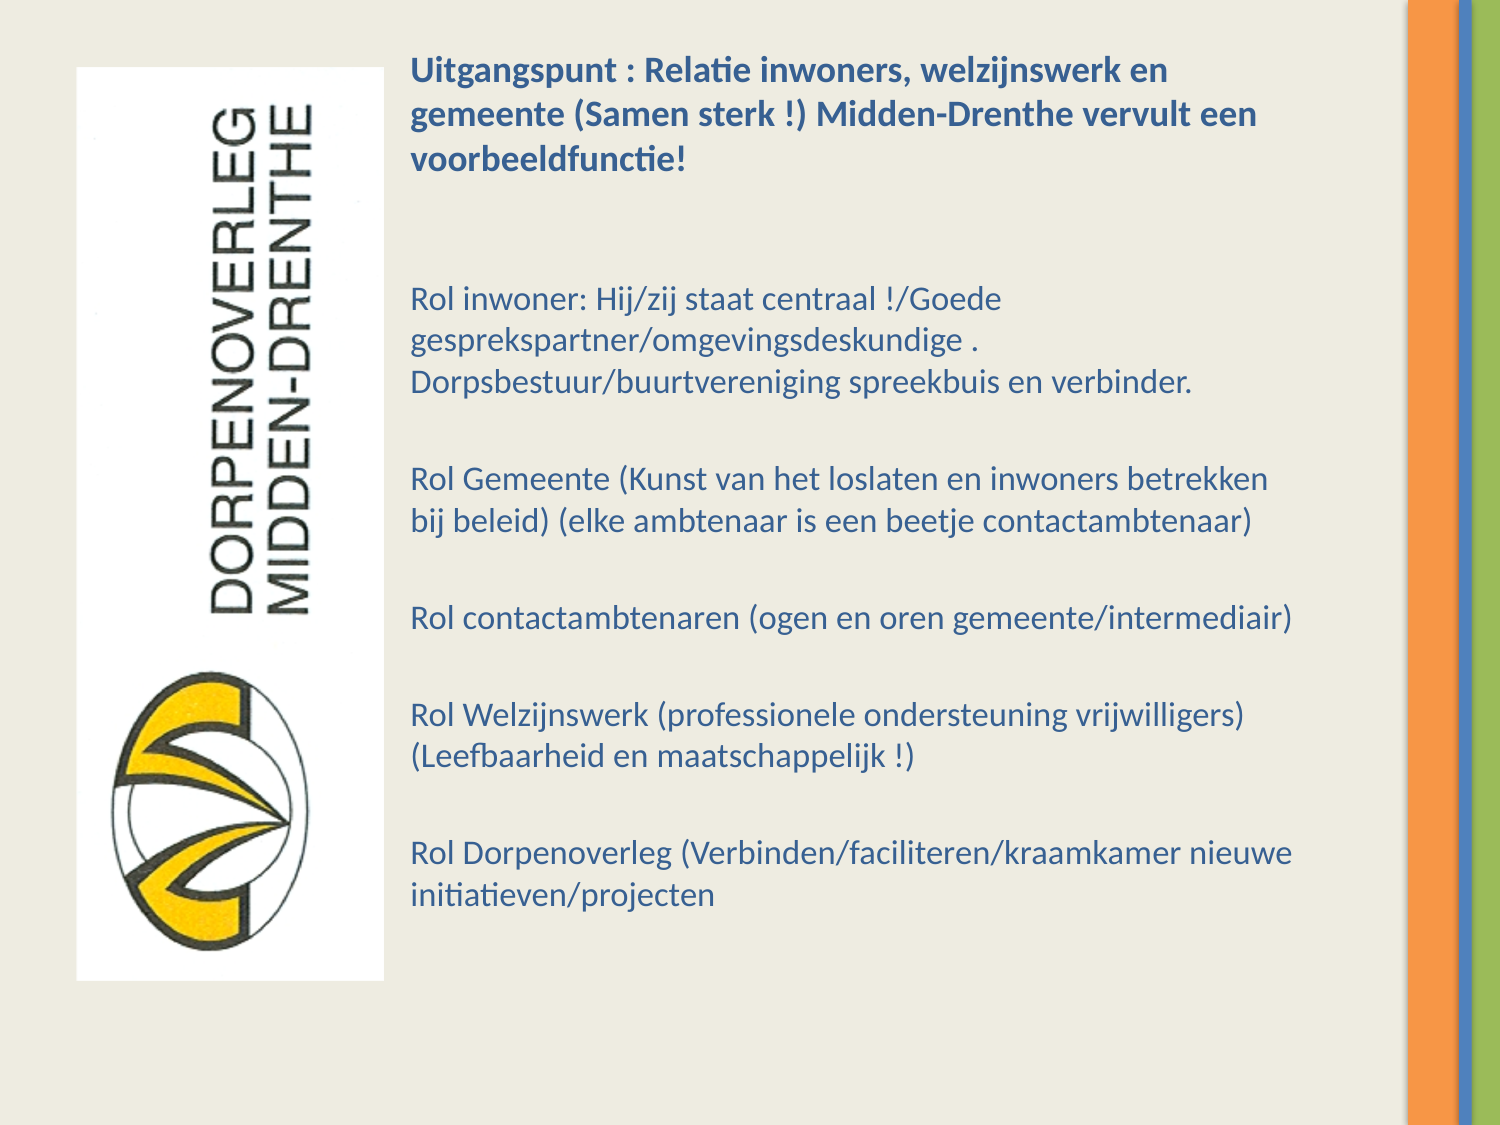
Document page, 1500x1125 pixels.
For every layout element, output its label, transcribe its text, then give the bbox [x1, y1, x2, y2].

picture [0, 68, 688, 980]
text_box Uitgangspunt : Relatie inwoners, welzijnswerk en gemeente (Samen sterk !) Midden-Drenthe vervult een voorbeeldfunctie! Rol inwoner: Hij/zij staat centraal !/Goede gesprekspartner/omgevingsdeskundige . Dorpsbestuur/buurtvereniging spreekbuis en verbinder. Rol Gemeente (Kunst van het loslaten en inwoners betrekken bij beleid) (elke ambtenaar is een beetje contactambtenaar) Rol contactambtenaren (ogen en oren gemeente/intermediair) Rol Welzijnswerk (professionele ondersteuning vrijwilligers) (Leefbaarheid en maatschappelijk !) Rol Dorpenoverleg (Verbinden/faciliteren/kraamkamer nieuwe initiatieven/projecten [395, 37, 1317, 1012]
